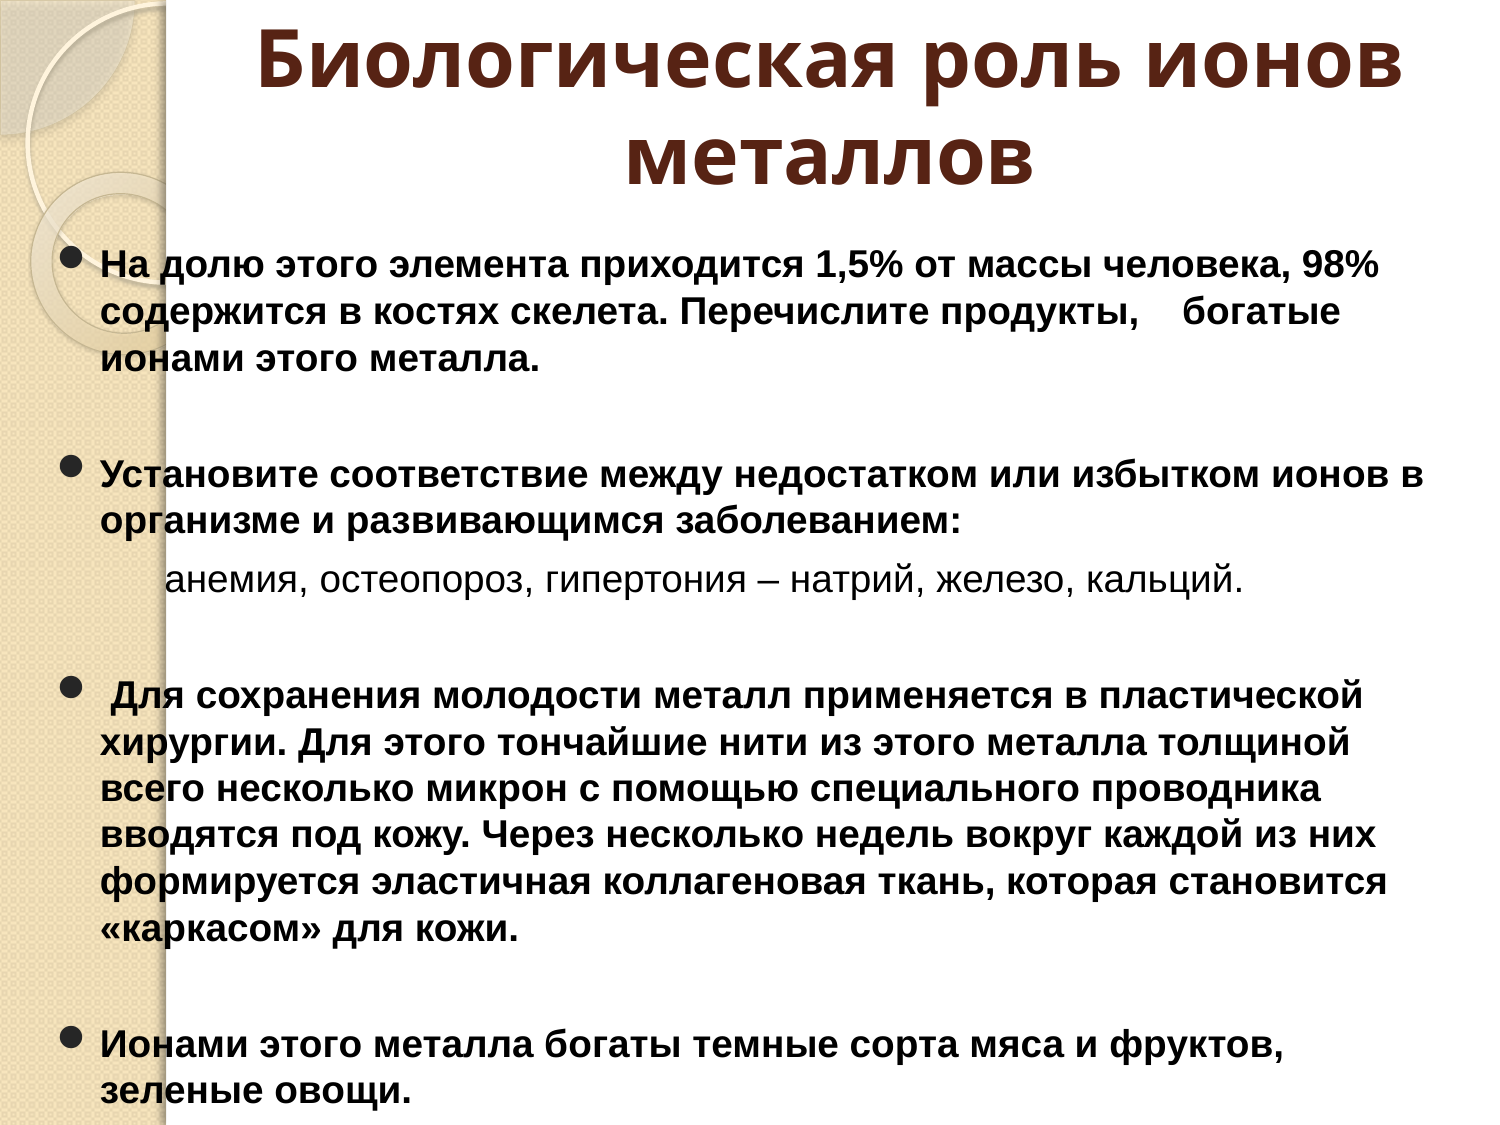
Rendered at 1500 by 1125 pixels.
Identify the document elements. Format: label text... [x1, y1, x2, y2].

title Биологическая роль ионов металлов [194, 0, 1466, 209]
list На долю этого элемента приходится 1,5% от массы человека, 98% содержится в костях скелета. Перечислите продукты, богатые ионами этого металла. Установите соответствие между недостатком или избытком ионов в организме и развивающимся заболеванием: анемия, остеопороз, гипертония – натрий, железо, кальций. Для сохранения молодости металл применяется в пластической хирургии. Для этого тончайшие нити из этого металла толщиной всего несколько микрон с помощью специального проводника вводятся под кожу. Через несколько недель вокруг каждой из них формируется эластичная коллагеновая ткань, которая становится «каркасом» для кожи. Ионами этого металла богаты темные сорта мяса и фруктов, зеленые овощи. [29, 231, 1466, 1125]
